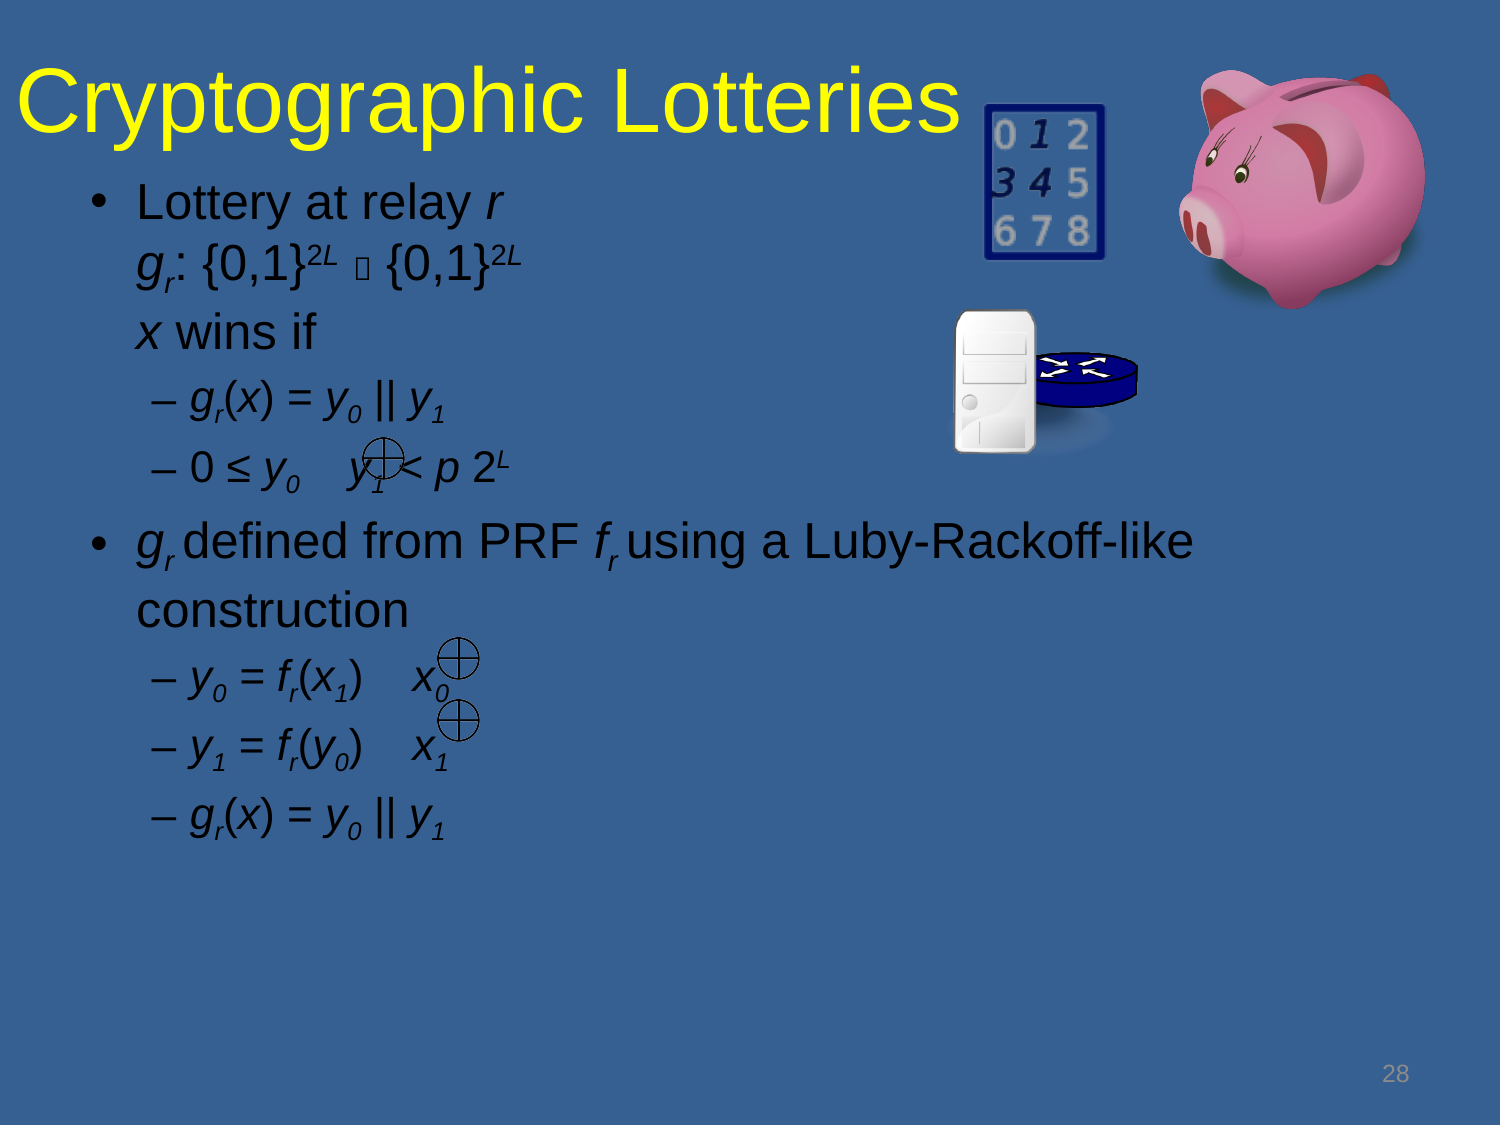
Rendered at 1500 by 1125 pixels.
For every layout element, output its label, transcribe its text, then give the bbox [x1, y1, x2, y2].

slide_number 28 [1074, 1042, 1425, 1103]
picture [1178, 69, 1426, 310]
picture [944, 308, 1138, 458]
title Cryptographic Lotteries [0, 2, 1425, 190]
list Lottery at relay r gr: {0,1}2L  {0,1}2L x wins if gr(x) = y0 || y1 0 ≤ y0 y1 < p 2L gr defined from PRF fr using a Luby-Rackoff-like construction y0 = fr(x1) x0 y1 = fr(y0) x1 gr(x) = y0 || y1 [75, 161, 1425, 856]
picture [978, 99, 1107, 265]
picture [437, 698, 481, 742]
picture [362, 437, 406, 481]
picture [437, 637, 481, 681]
